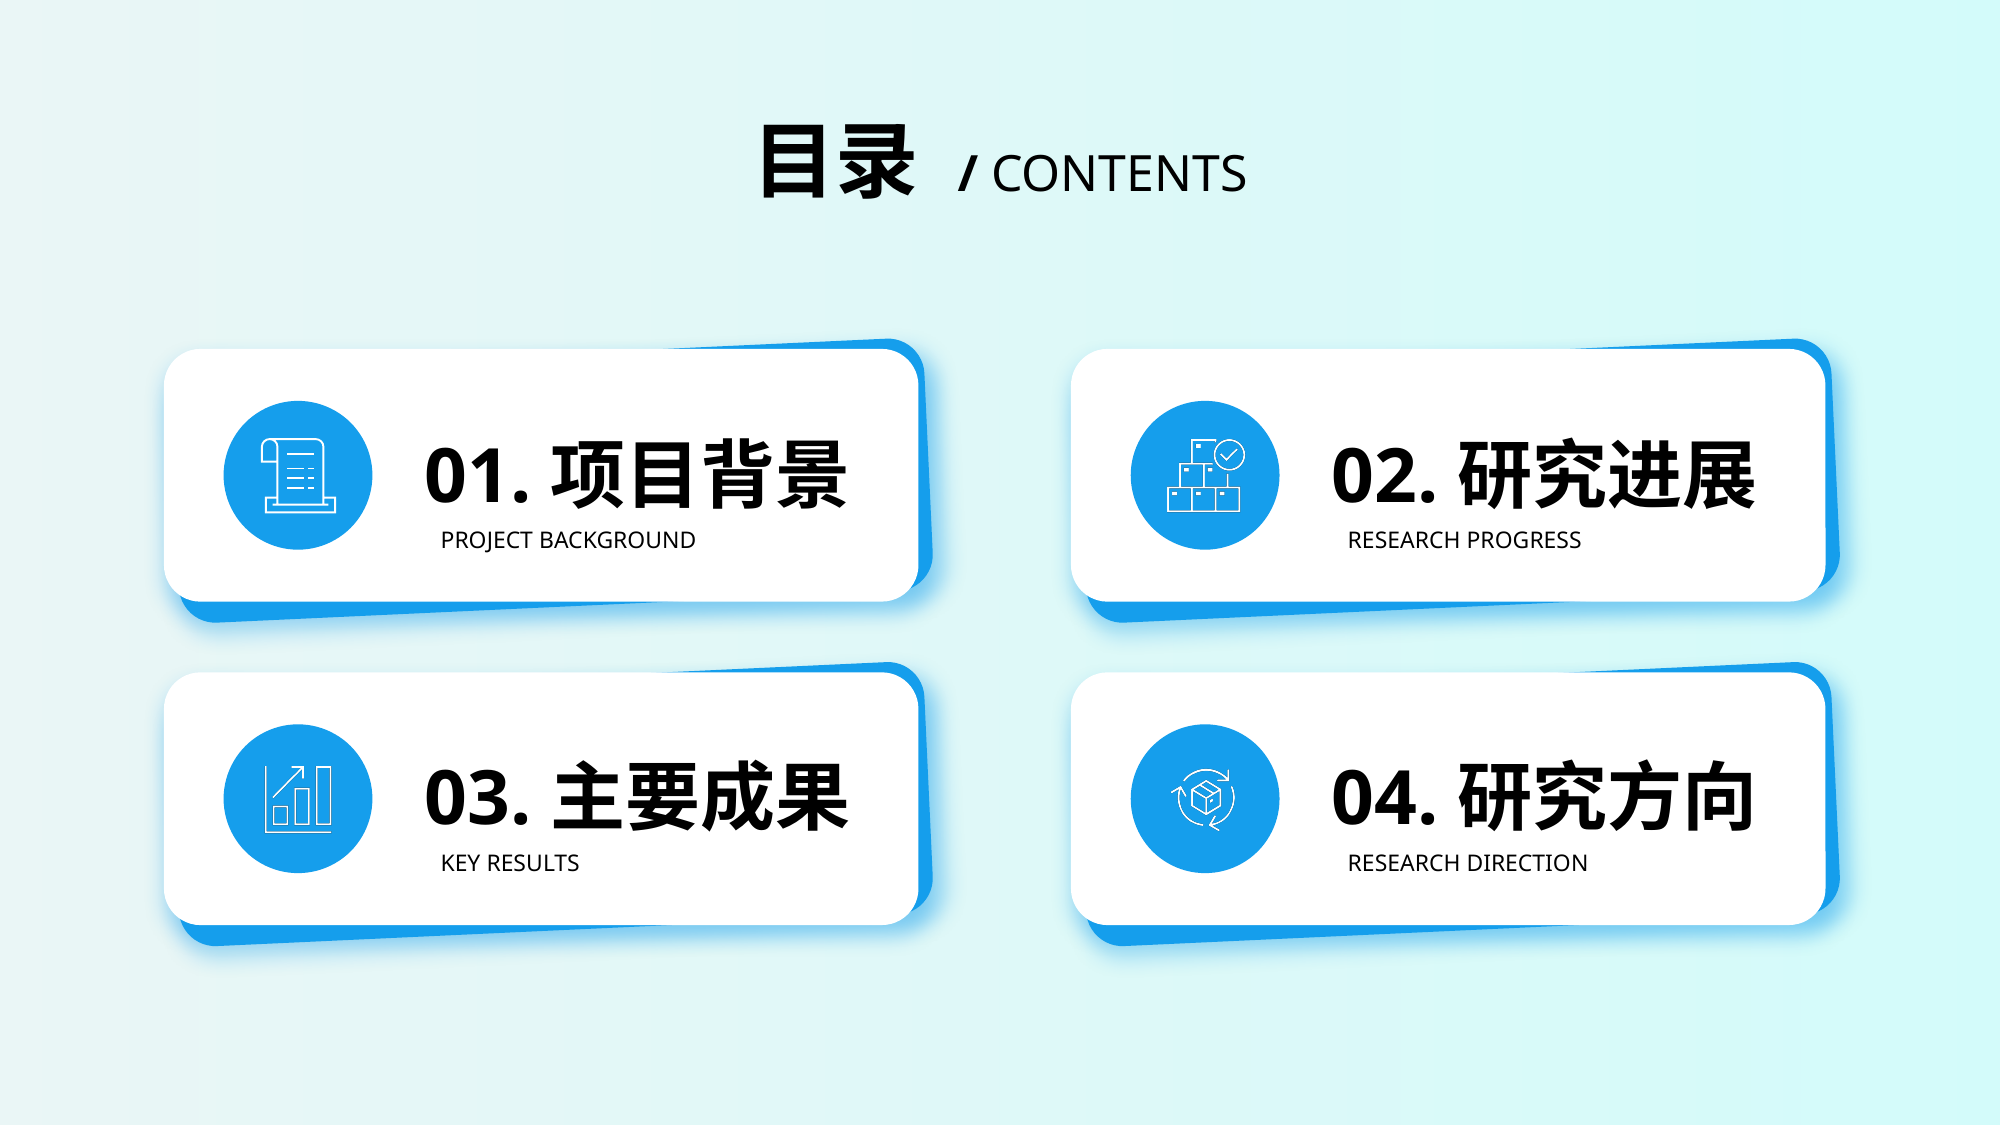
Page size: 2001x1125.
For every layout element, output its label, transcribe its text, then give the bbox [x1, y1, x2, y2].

text_box 02.研究进展 [1317, 402, 1772, 525]
text_box 04.研究方向 [1287, 724, 1802, 847]
text_box KEY RESULTS [425, 835, 849, 884]
text_box [222, 723, 374, 875]
text_box [1129, 723, 1281, 875]
picture [1158, 428, 1253, 523]
text_box PROJECT BACKGROUND [425, 512, 849, 561]
text_box [222, 399, 374, 551]
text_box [260, 438, 337, 514]
picture [1158, 751, 1253, 846]
text_box RESEARCH PROGRESS [1332, 512, 1757, 561]
picture [251, 751, 345, 846]
text_box 03.主要成果 [380, 724, 895, 847]
text_box [1129, 399, 1281, 551]
text_box RESEARCH DIRECTION [1332, 835, 1757, 884]
text_box 01.项目背景 [410, 402, 865, 525]
